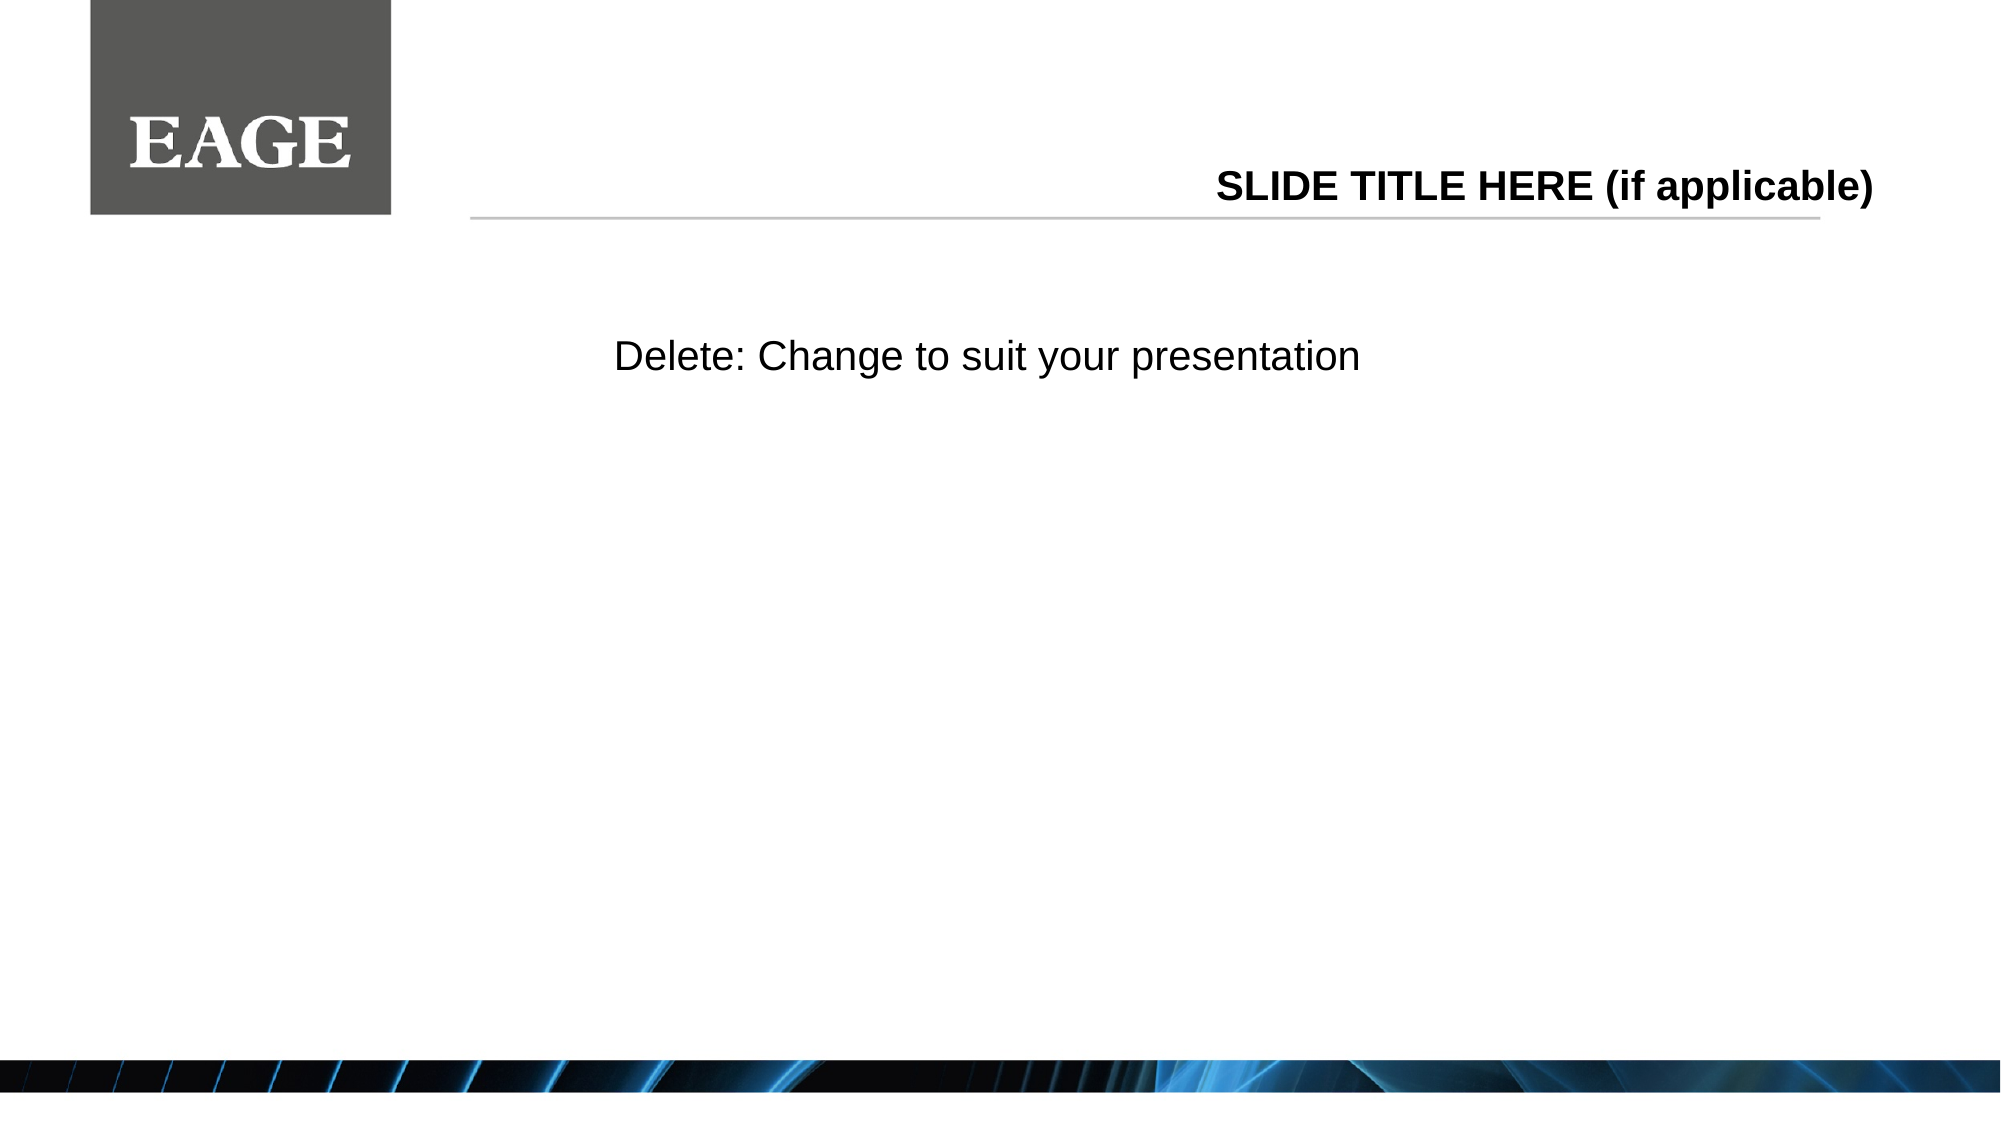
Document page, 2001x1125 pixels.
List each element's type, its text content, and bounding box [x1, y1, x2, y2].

picture [0, 0, 2001, 1125]
text_box SLIDE TITLE HERE (if applicable) [1196, 151, 1894, 218]
text_box Delete: Change to suit your presentation [300, 321, 1676, 821]
